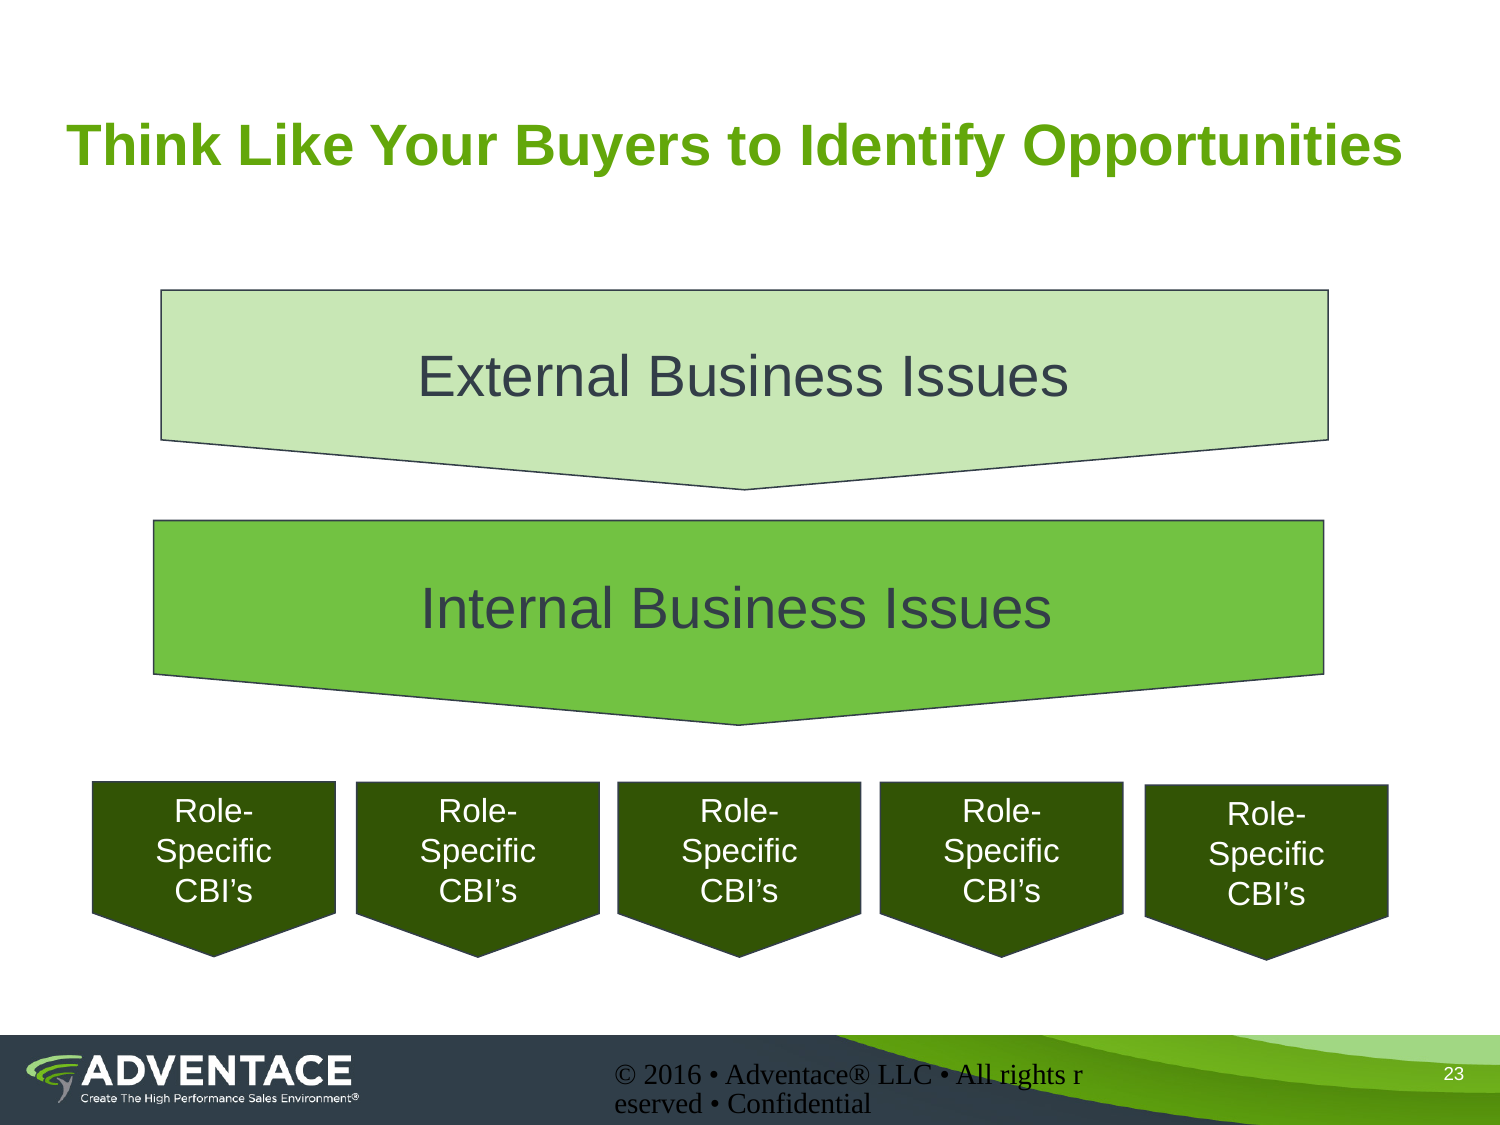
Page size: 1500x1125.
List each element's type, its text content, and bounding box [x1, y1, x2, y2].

title Think Like Your Buyers to Identify Opportunities [51, 38, 1449, 256]
footer © 2016 • Adventace® LLC • All rights reserved • Confidential [599, 1042, 1106, 1103]
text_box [151, 520, 1324, 726]
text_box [618, 782, 861, 958]
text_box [1145, 785, 1388, 960]
slide_number 23 [1142, 1042, 1480, 1103]
picture [0, 0, 1500, 1125]
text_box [92, 781, 336, 957]
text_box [880, 782, 1123, 958]
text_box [356, 782, 600, 958]
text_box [161, 289, 1329, 490]
